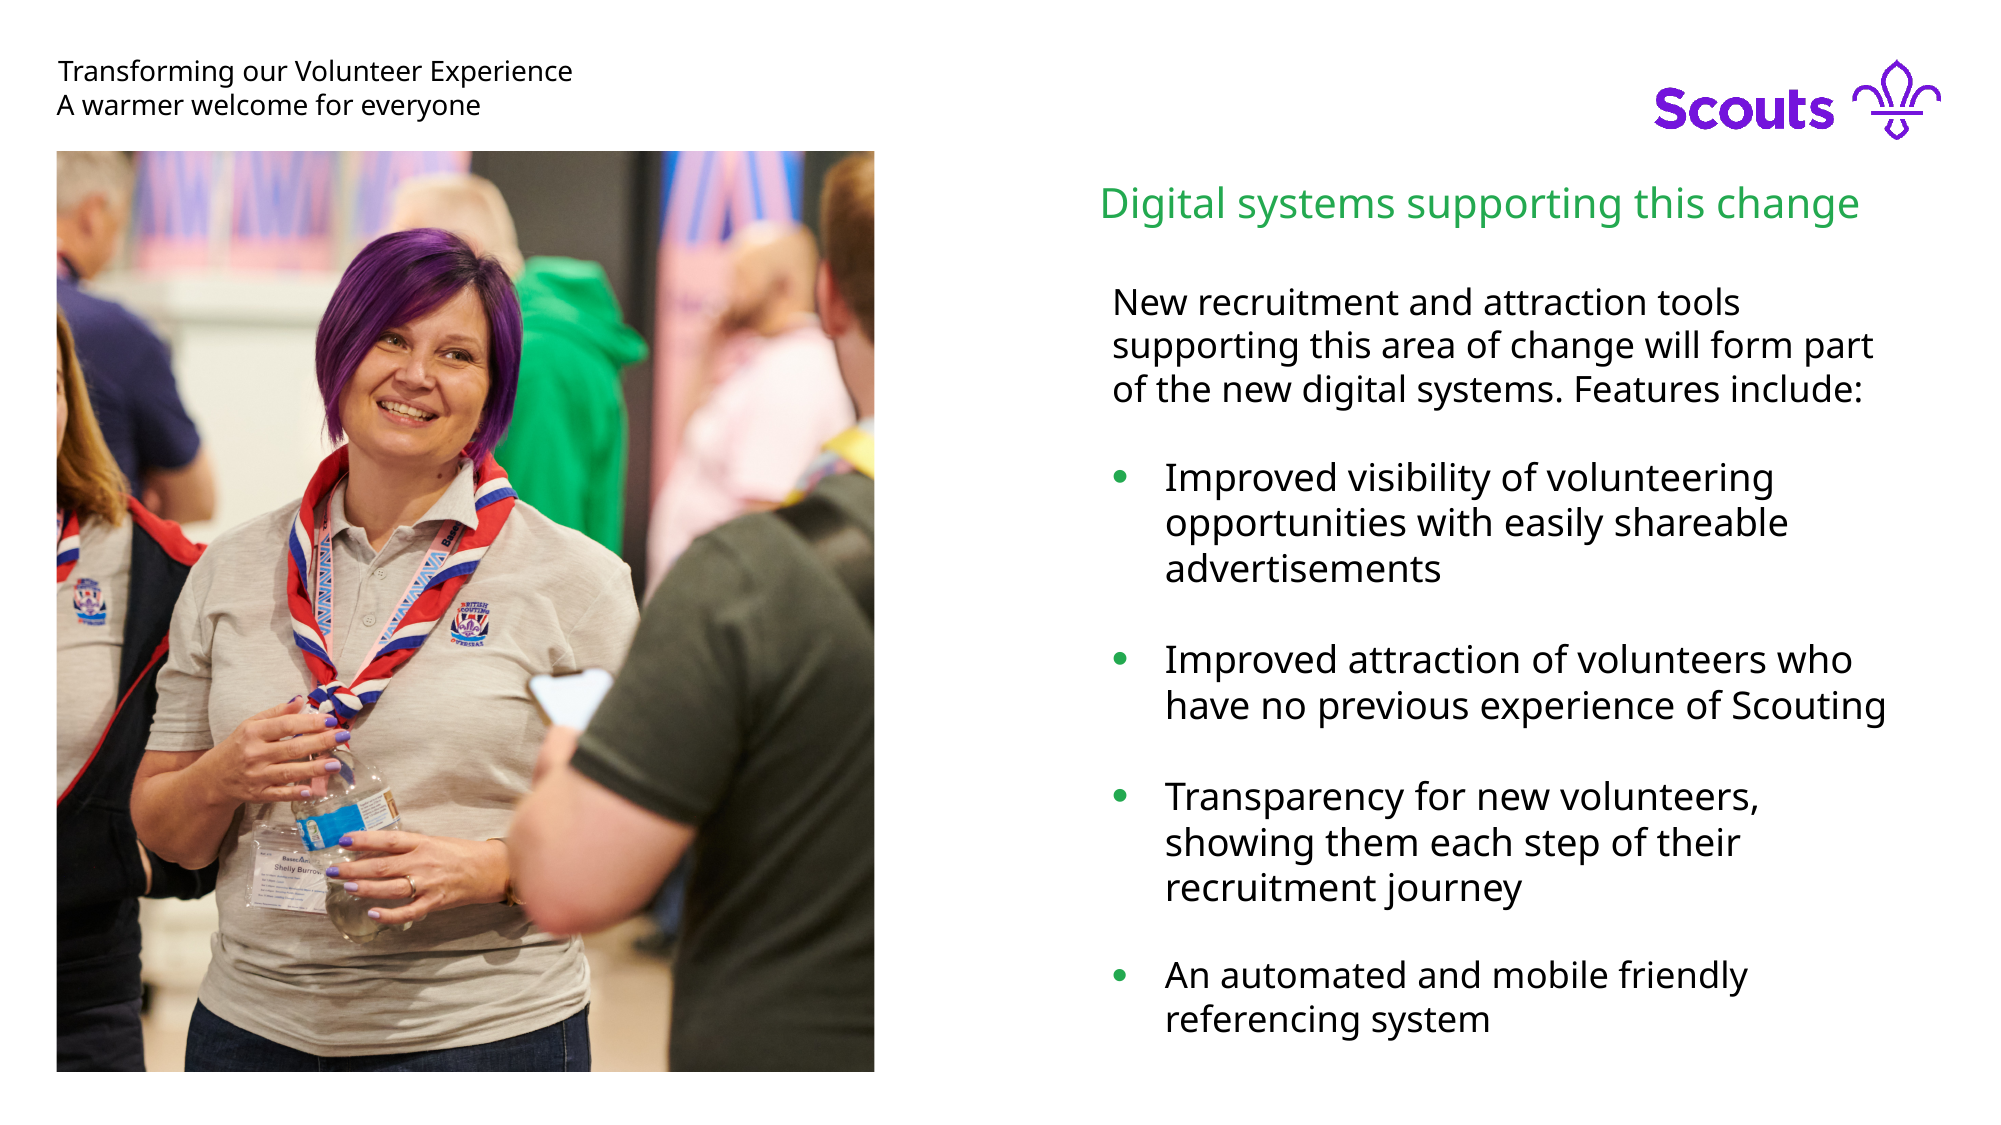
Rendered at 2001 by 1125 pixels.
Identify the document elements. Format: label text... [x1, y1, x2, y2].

title Transforming our Volunteer Experience [56, 53, 1000, 87]
picture [1654, 59, 1941, 140]
picture [56, 151, 875, 1072]
list New recruitment and attraction tools supporting this area of change will form part of the new digital systems. Features include: Improved visibility of volunteering opportunities with easily shareable advertisements Improved attraction of volunteers who have no previous experience of Scouting Transparency for new volunteers, showing them each step of their recruitment journey An automated and mobile friendly referencing system [1110, 278, 1892, 1072]
subtitle A warmer welcome for everyone [56, 87, 1000, 122]
text_box Digital systems supporting this change [1074, 169, 1929, 235]
